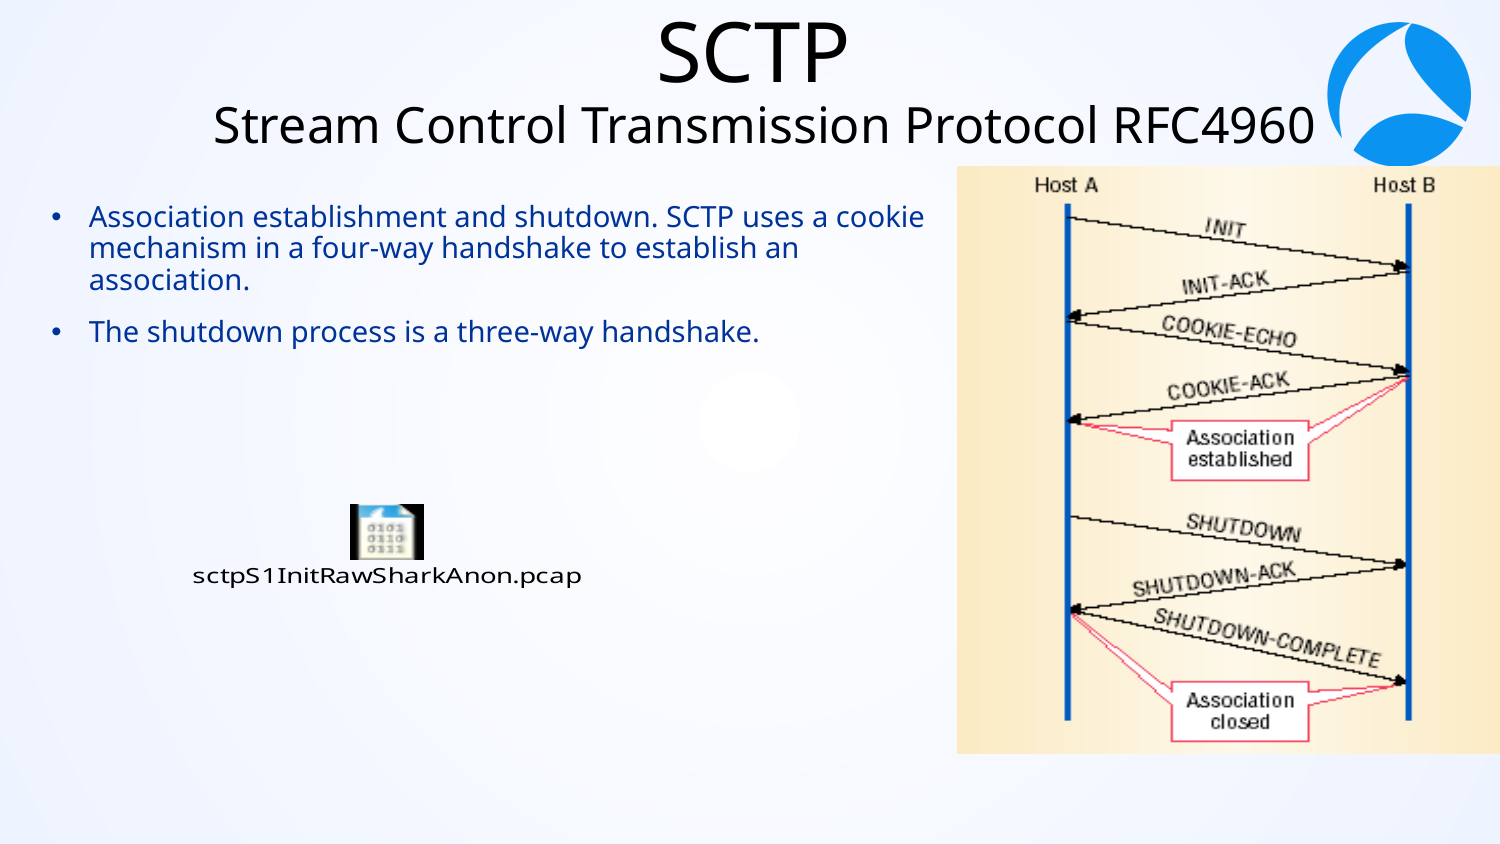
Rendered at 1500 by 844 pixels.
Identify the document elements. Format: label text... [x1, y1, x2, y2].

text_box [156, 503, 618, 597]
title SCTP Stream Control Transmission Protocol RFC4960 [152, 1, 1377, 163]
list Association establishment and shutdown. SCTP uses a cookie mechanism in a four-way handshake to establish an association. The shutdown process is a three-way handshake. [36, 194, 951, 754]
picture [956, 22, 1500, 754]
